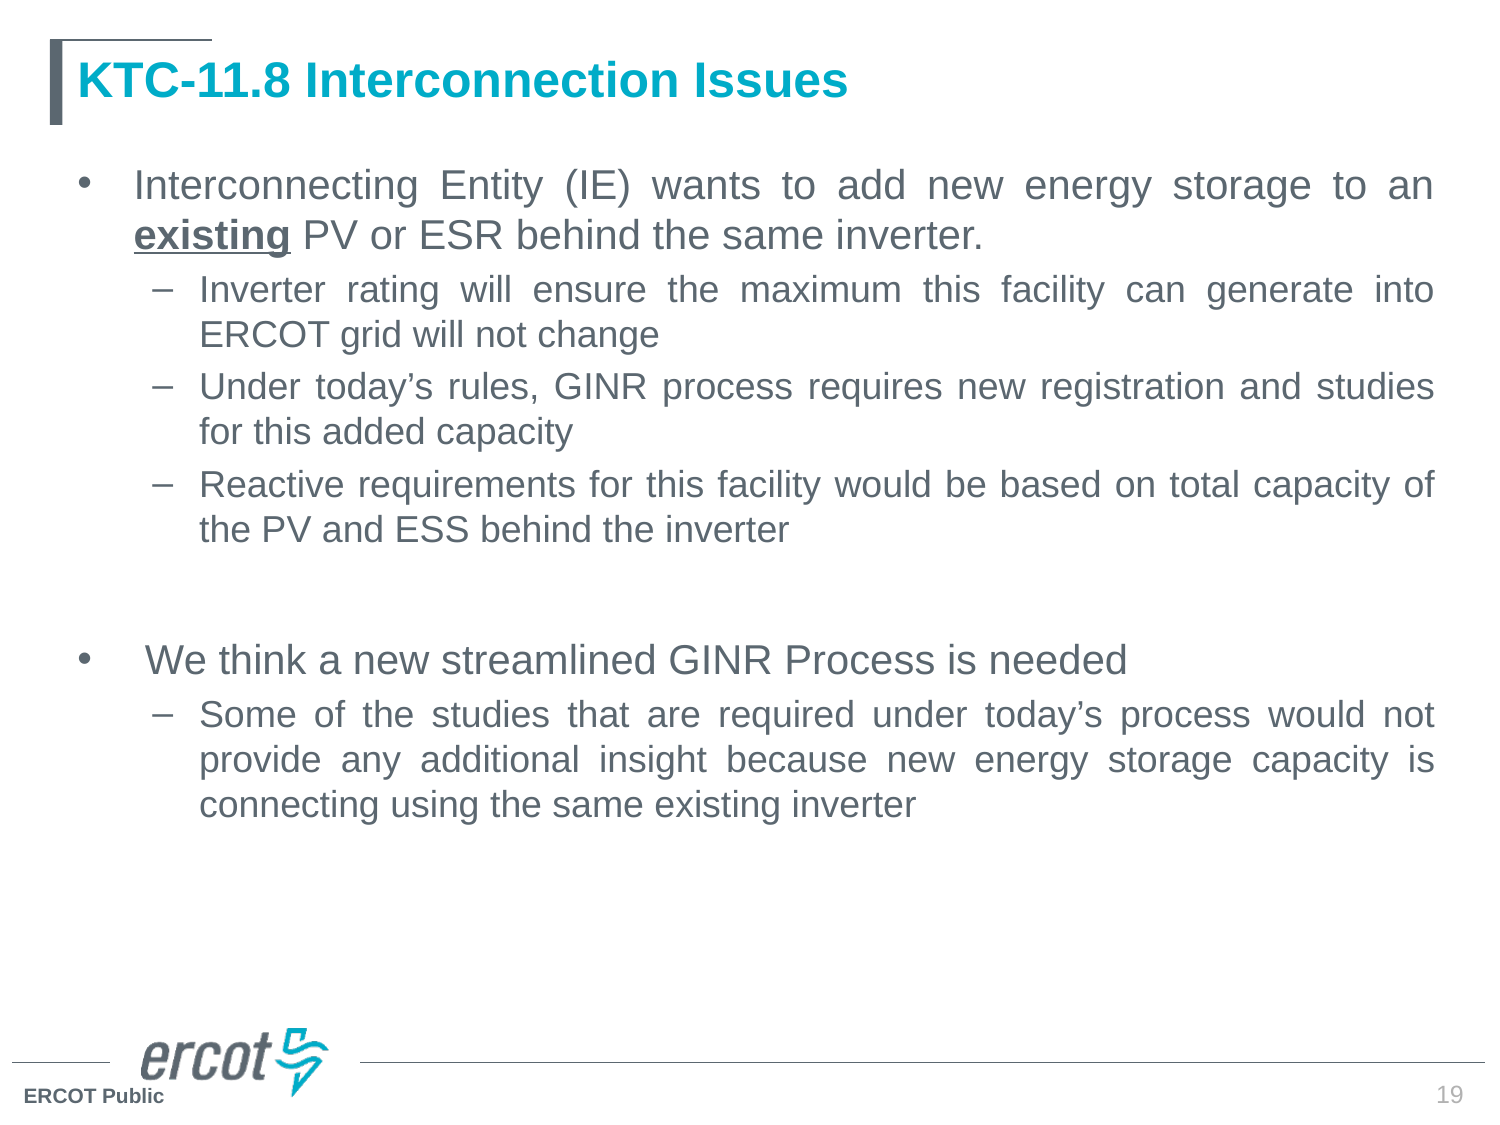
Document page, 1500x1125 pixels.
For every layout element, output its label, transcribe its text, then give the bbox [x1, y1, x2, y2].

title KTC-11.8 Interconnection Issues [62, 39, 1450, 149]
slide_number 19 [1412, 1076, 1488, 1112]
picture [137, 1024, 332, 1100]
list Interconnecting Entity (IE) wants to add new energy storage to an existing PV or ESR behind the same inverter. Inverter rating will ensure the maximum this facility can generate into ERCOT grid will not change Under today’s rules, GINR process requires new registration and studies for this added capacity Reactive requirements for this facility would be based on total capacity of the PV and ESS behind the inverter We think a new streamlined GINR Process is needed Some of the studies that are required under today’s process would not provide any additional insight because new energy storage capacity is connecting using the same existing inverter [62, 149, 1450, 979]
